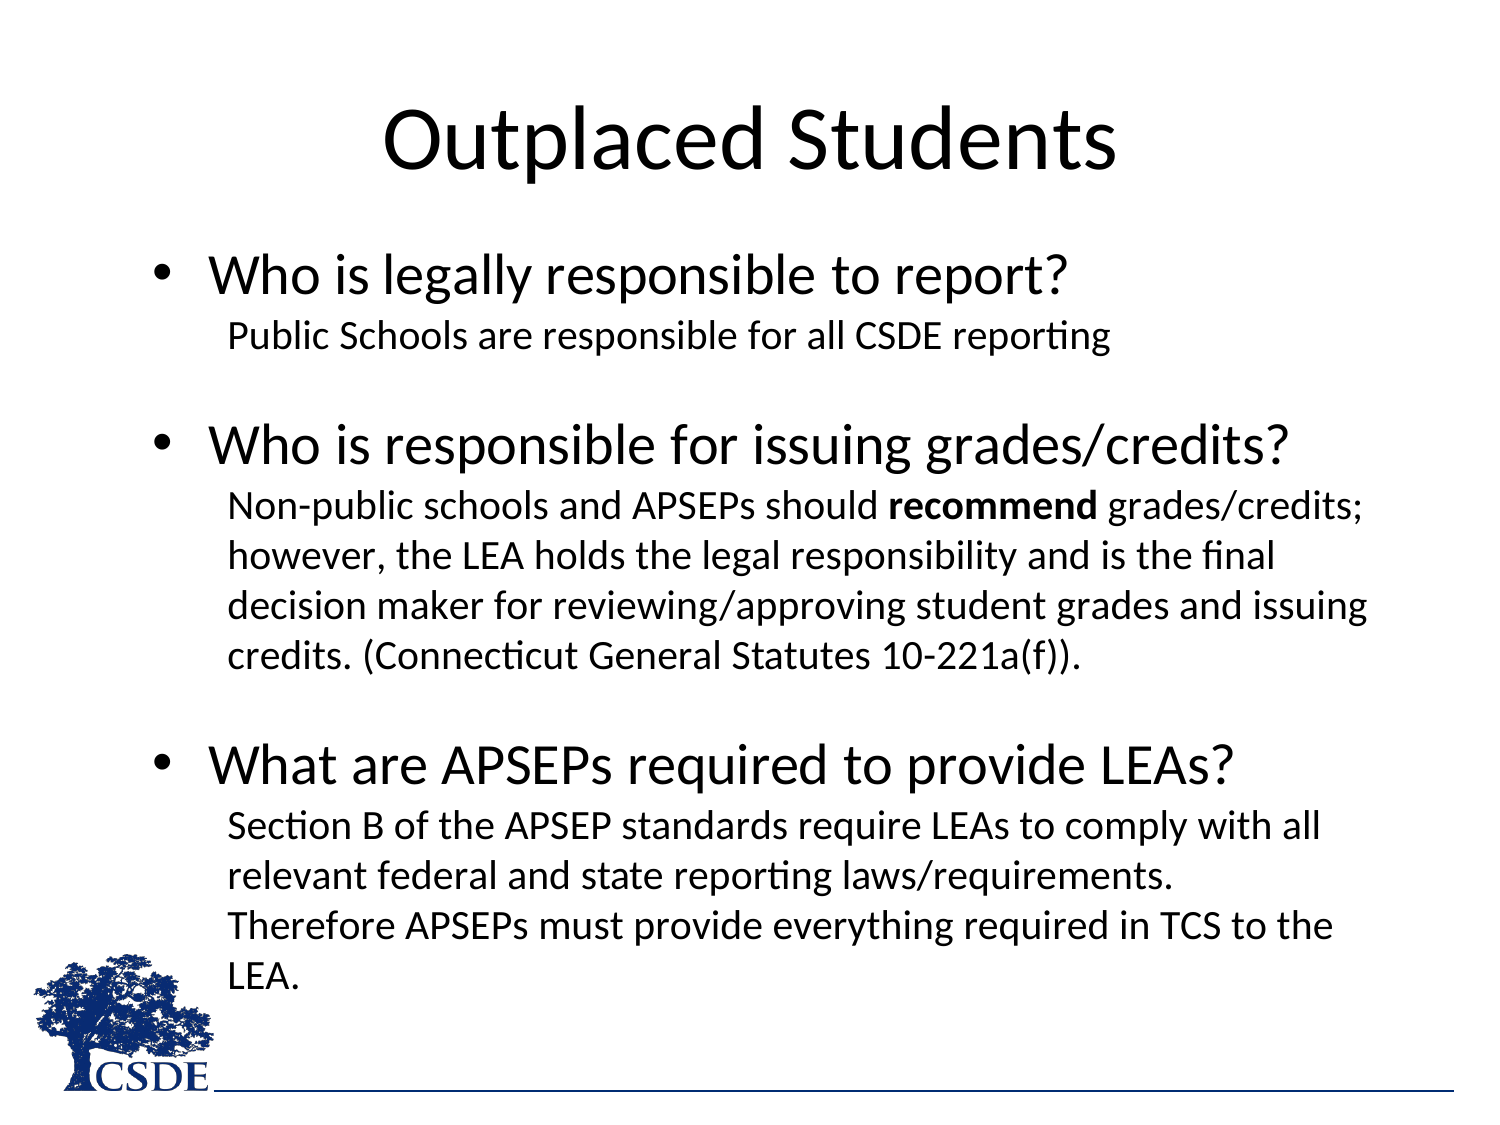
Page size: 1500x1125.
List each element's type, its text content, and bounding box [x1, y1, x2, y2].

picture [33, 954, 214, 1091]
title Outplaced Students [116, 29, 1384, 507]
text_box Who is legally responsible to report? Public Schools are responsible for all CSDE reporting Who is responsible for issuing grades/credits? Non-public schools and APSEPs should recommend grades/credits; however, the LEA holds the legal responsibility and is the final decision maker for reviewing/approving student grades and issuing credits. (Connecticut General Statutes 10-221a(f)). What are APSEPs required to provide LEAs? Section B of the APSEP standards require LEAs to comply with all relevant federal and state reporting laws/requirements. Therefore APSEPs must provide everything required in TCS to the LEA. [150, 236, 1420, 952]
